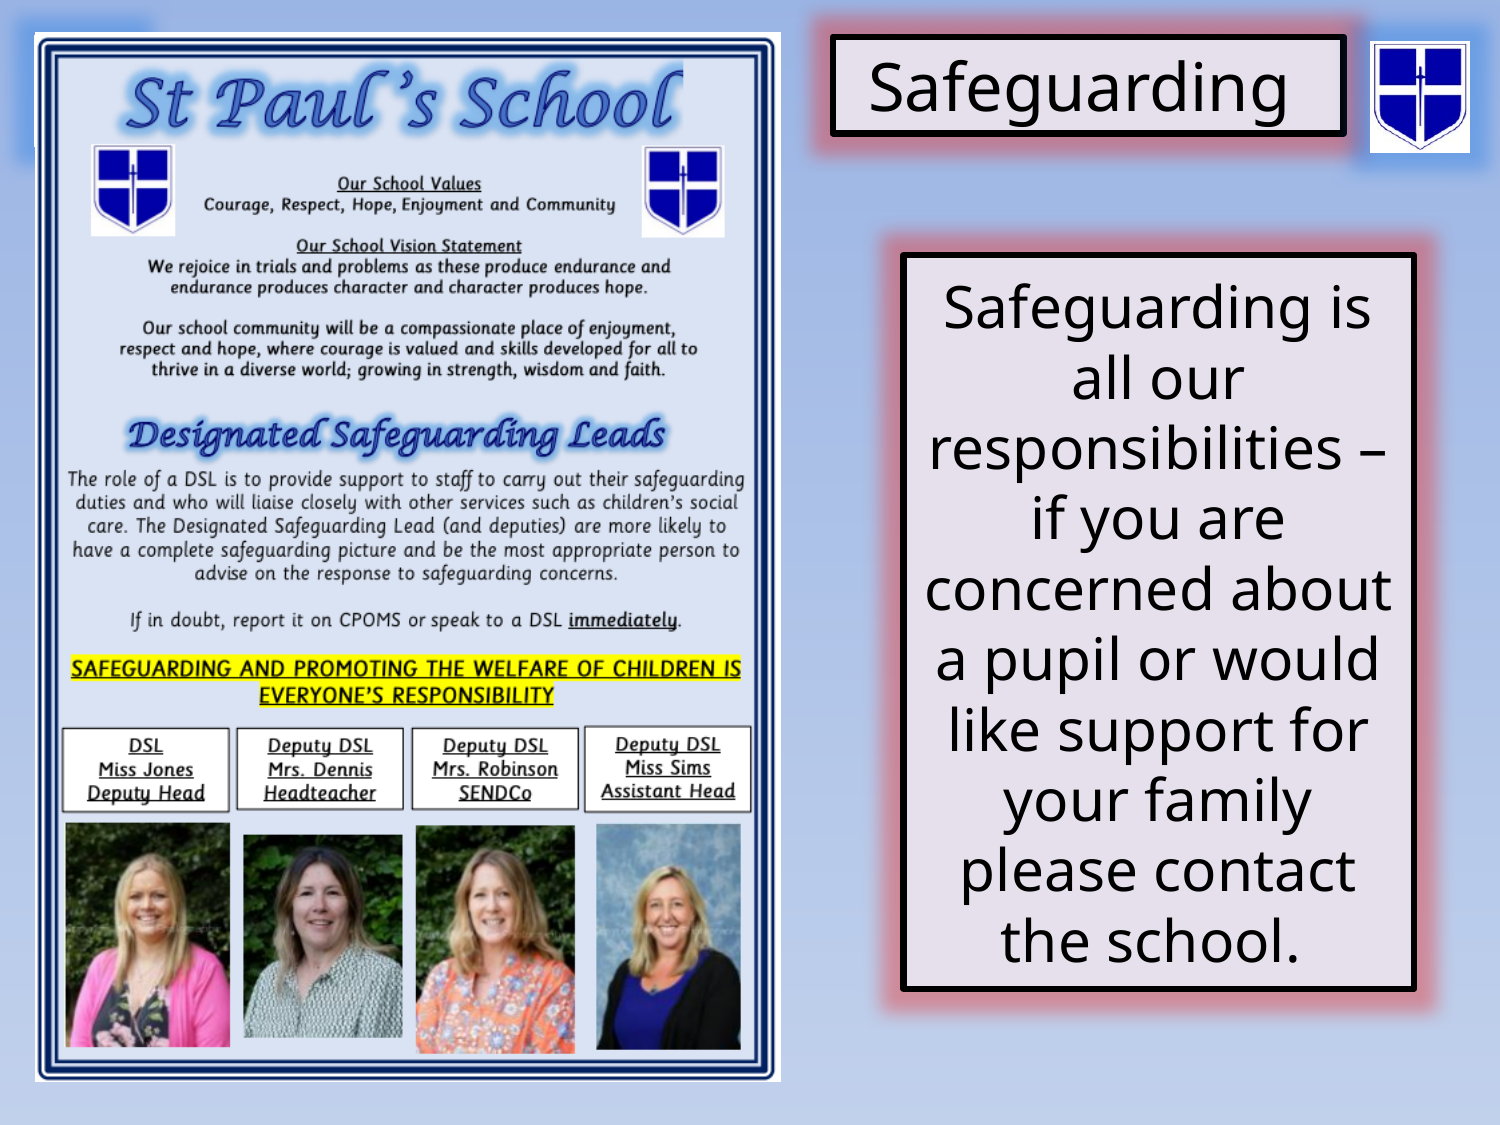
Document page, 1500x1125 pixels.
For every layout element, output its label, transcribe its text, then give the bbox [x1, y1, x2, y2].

picture [1369, 41, 1471, 153]
picture [33, 32, 781, 1082]
text_box Safeguarding [832, 36, 1340, 134]
text_box Safeguarding is all our responsibilities – if you are concerned about a pupil or would like support for your family please contact the school. [903, 255, 1415, 989]
